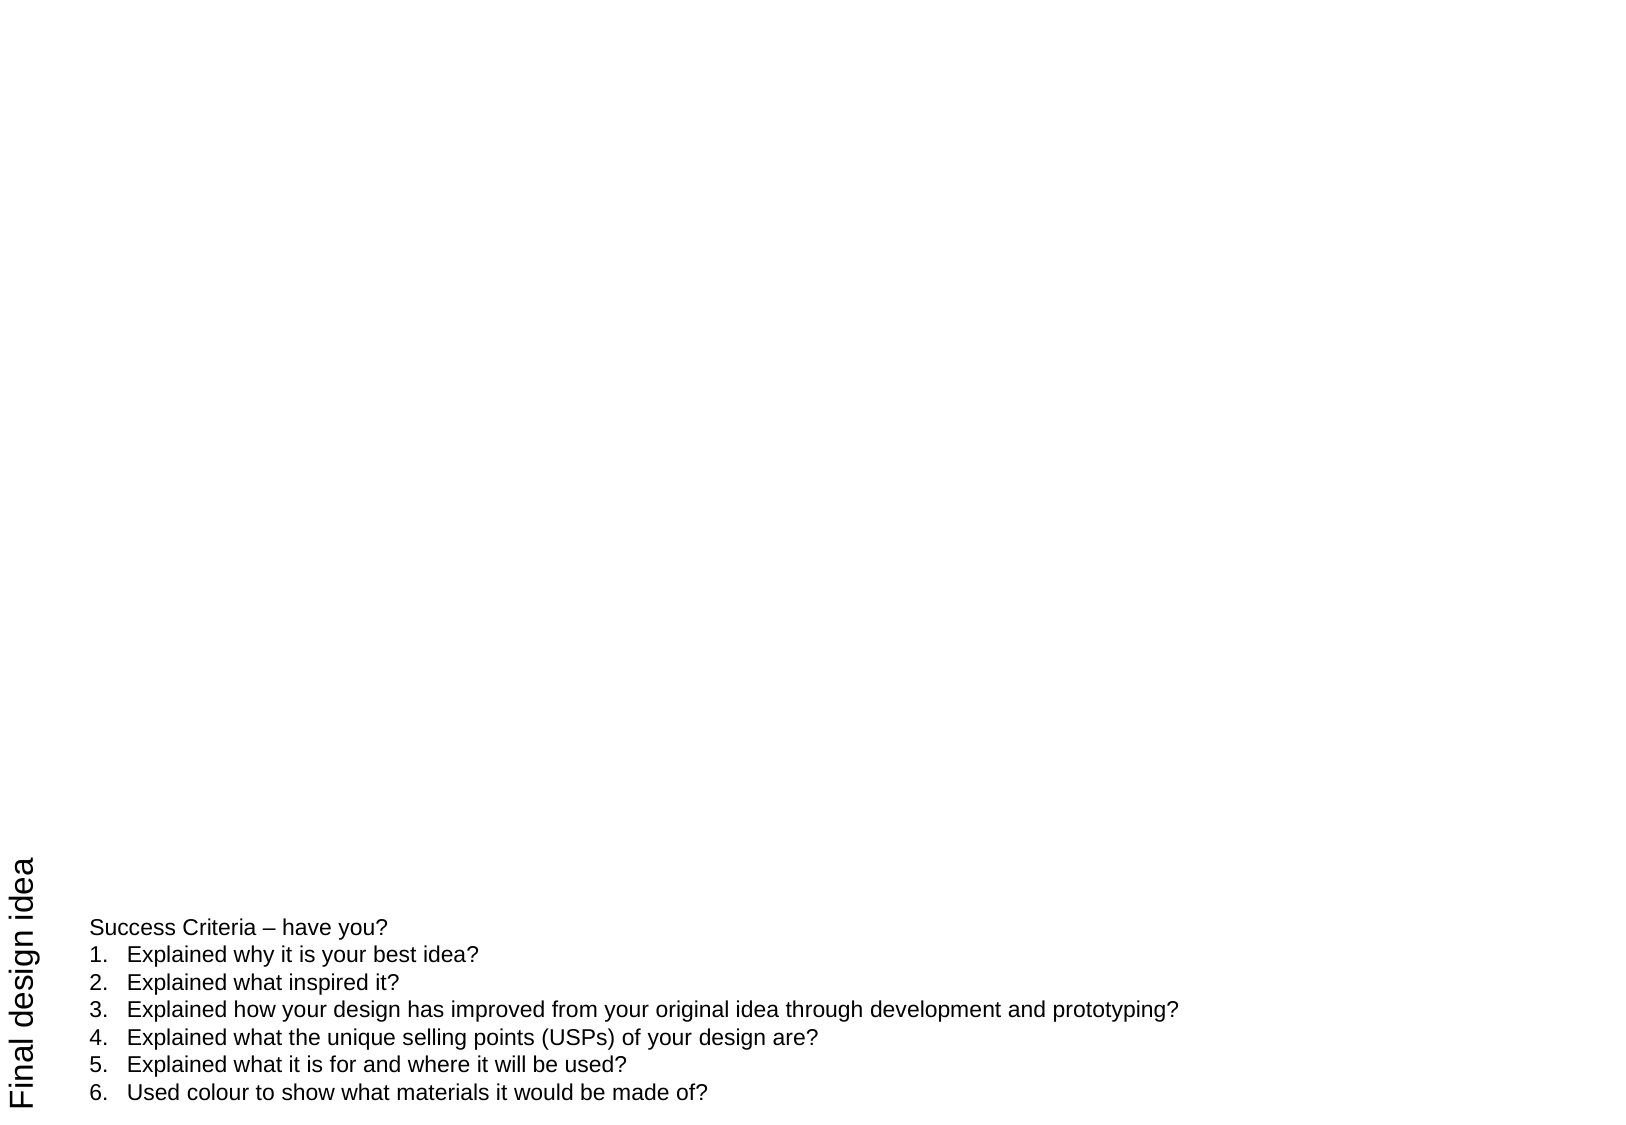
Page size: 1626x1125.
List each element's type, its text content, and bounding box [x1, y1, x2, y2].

text_box Success Criteria – have you? Explained why it is your best idea? Explained what inspired it? Explained how your design has improved from your original idea through development and prototyping? Explained what the unique selling points (USPs) of your design are? Explained what it is for and where it will be used? Used colour to show what materials it would be made of? [74, 905, 1551, 1125]
text_box Final design idea [0, 762, 47, 1125]
